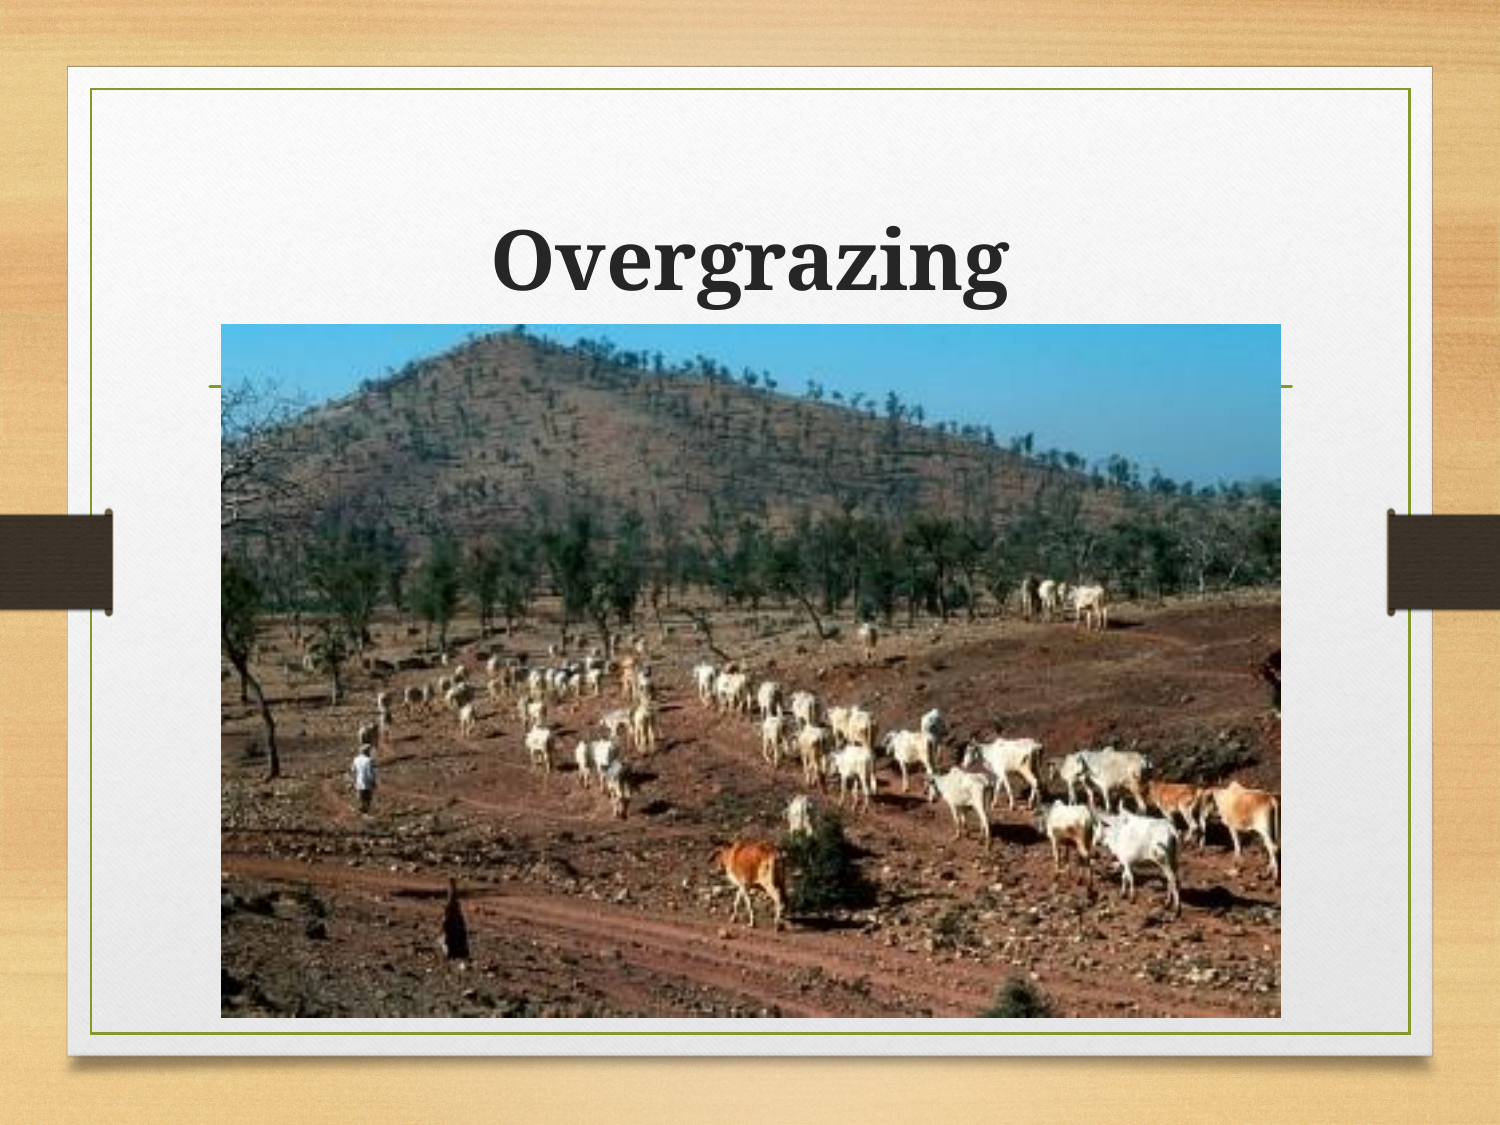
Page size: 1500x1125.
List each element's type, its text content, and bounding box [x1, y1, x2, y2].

title Overgrazing [193, 150, 1309, 365]
picture [0, 0, 1500, 1125]
